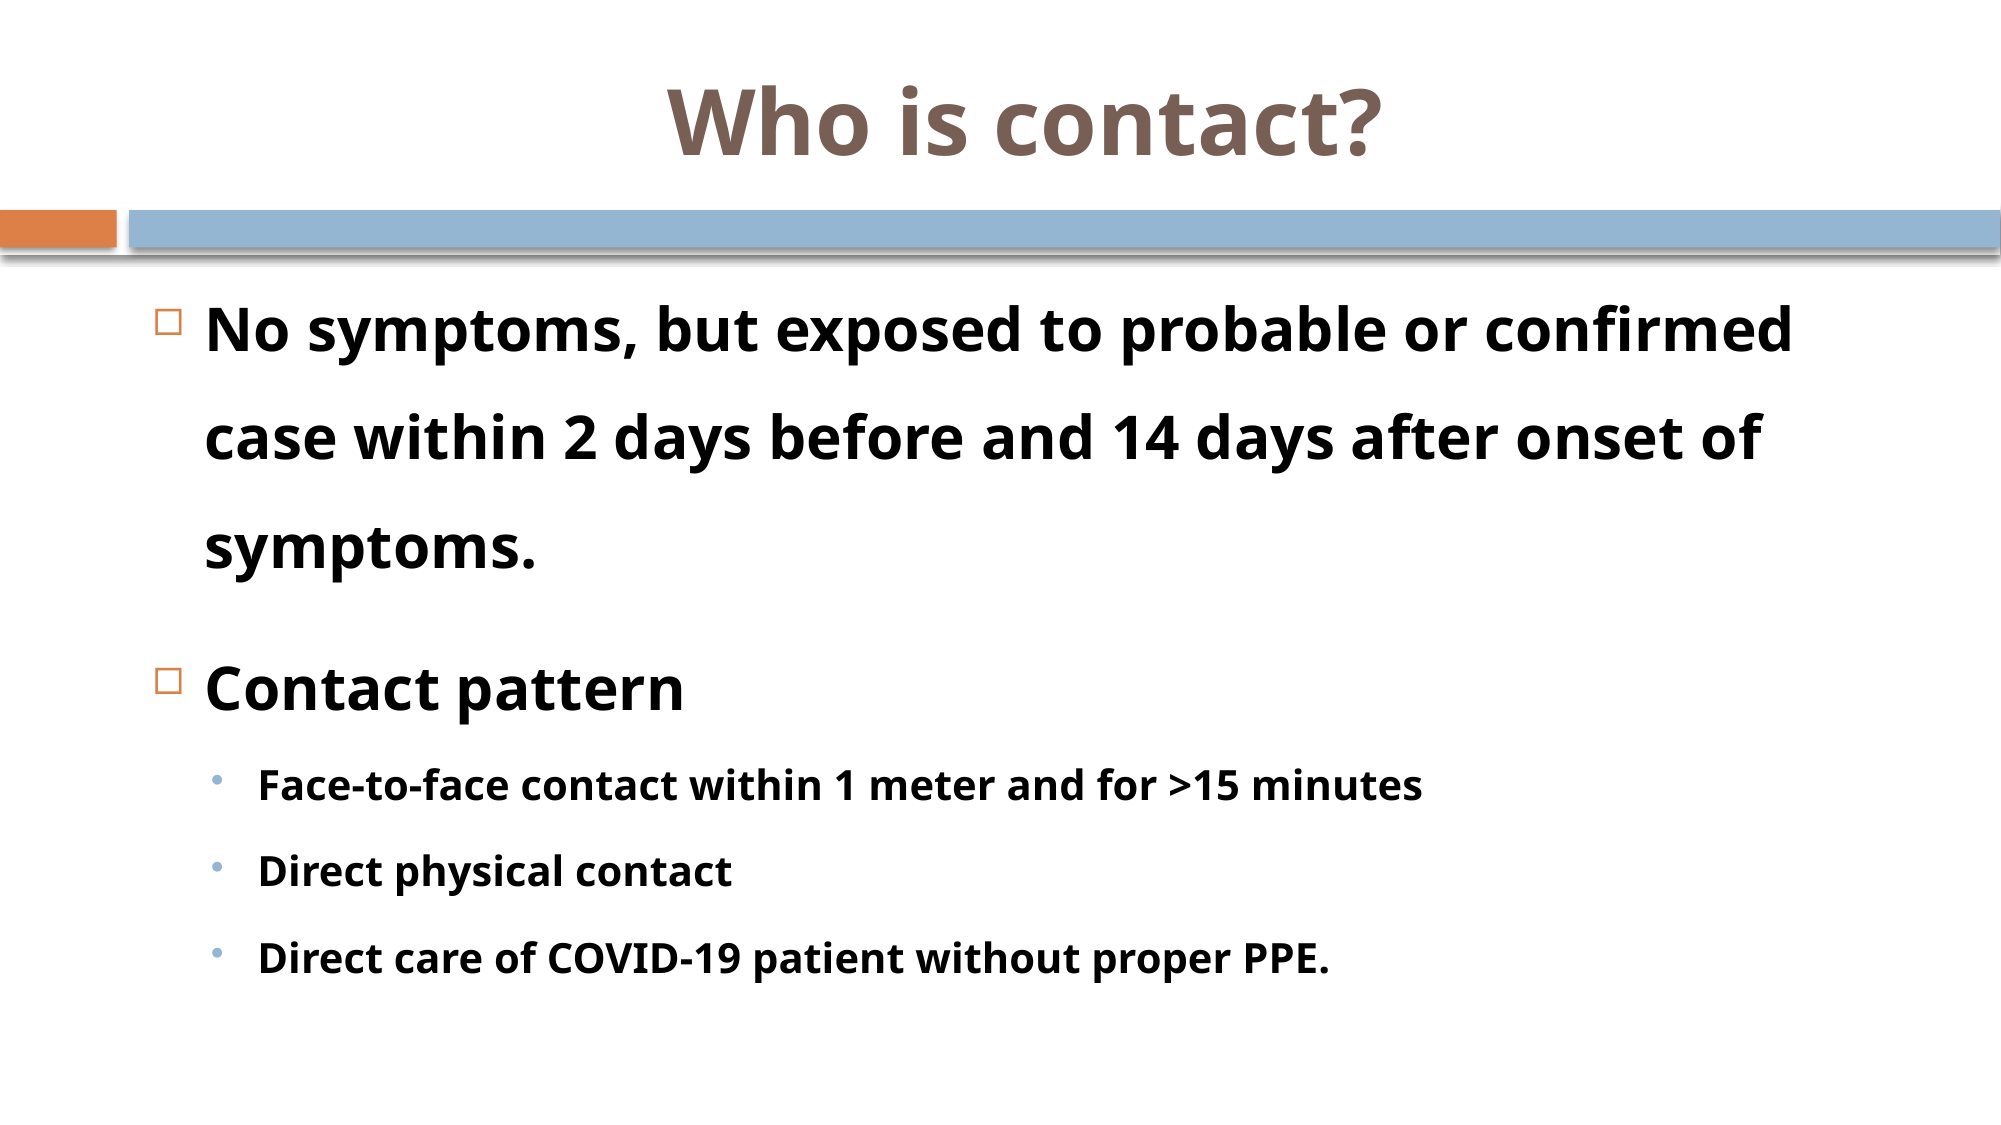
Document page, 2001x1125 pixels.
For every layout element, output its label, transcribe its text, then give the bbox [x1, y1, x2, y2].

title Who is contact? [133, 37, 1918, 200]
list No symptoms, but exposed to probable or confirmed case within 2 days before and 14 days after onset of symptoms. Contact pattern Face-to-face contact within 1 meter and for >15 minutes Direct physical contact Direct care of COVID-19 patient without proper PPE. [137, 246, 1863, 1087]
